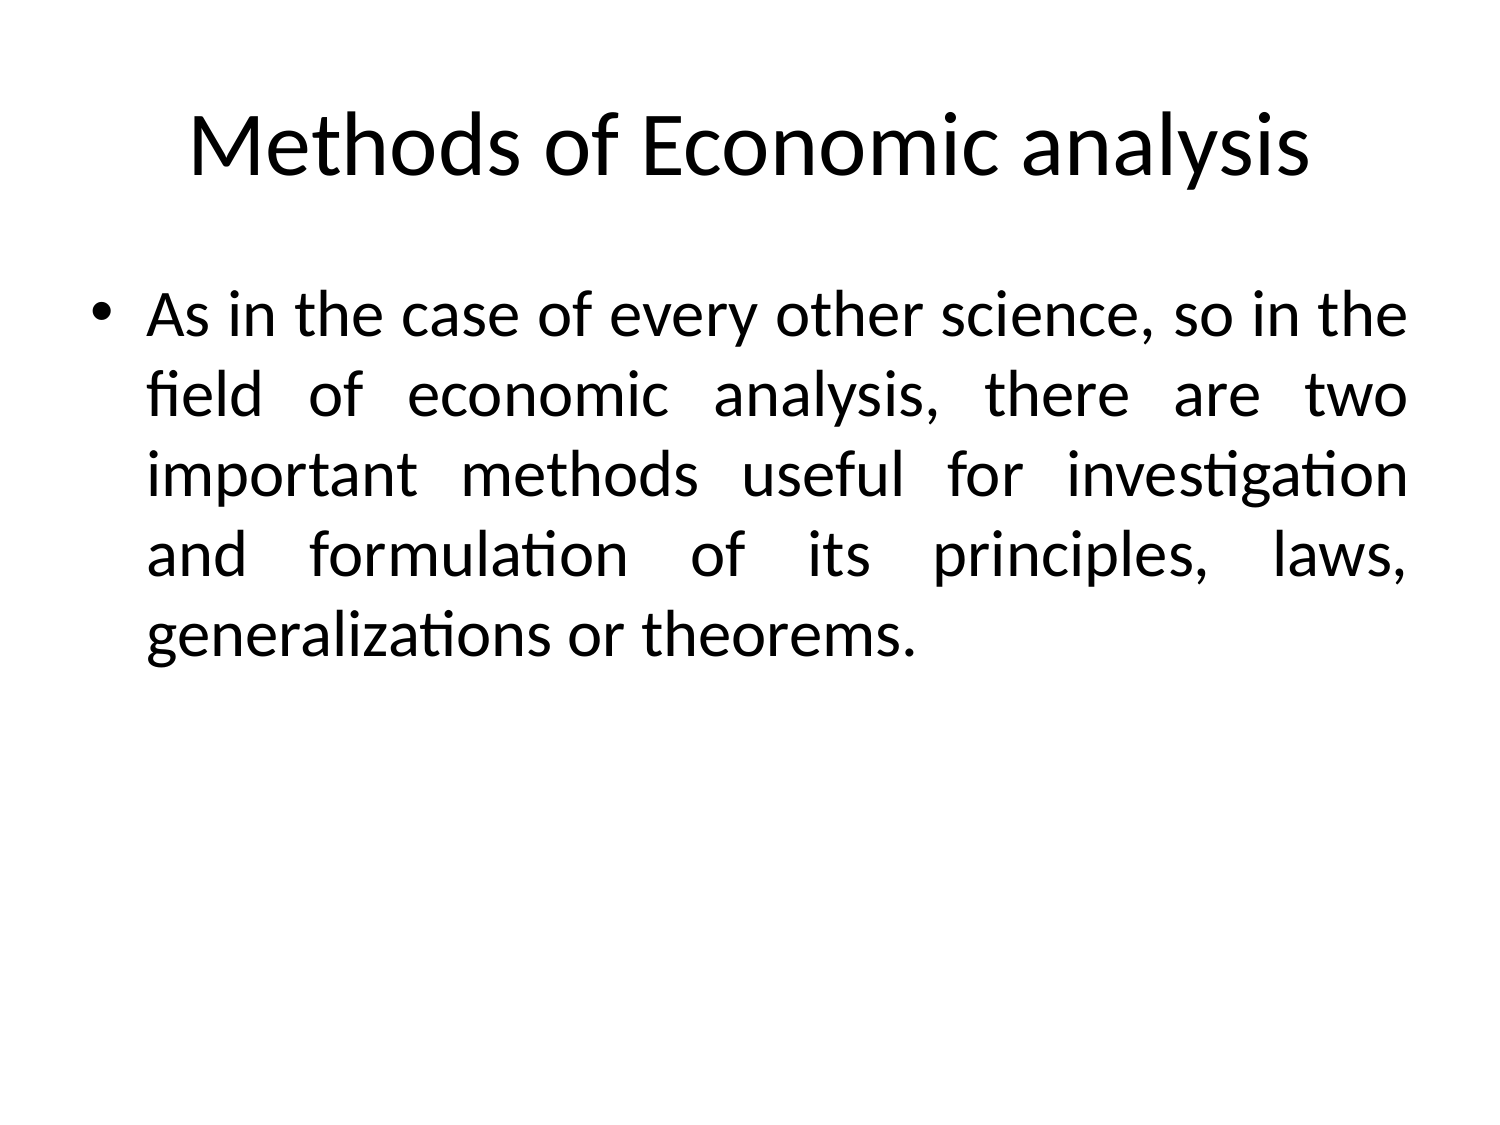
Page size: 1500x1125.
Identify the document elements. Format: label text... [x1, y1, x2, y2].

list As in the case of every other science, so in the field of economic analysis, there are two important methods useful for investigation and formulation of its principles, laws, generalizations or theorems. [75, 262, 1425, 1005]
title Methods of Economic analysis [75, 45, 1425, 233]
